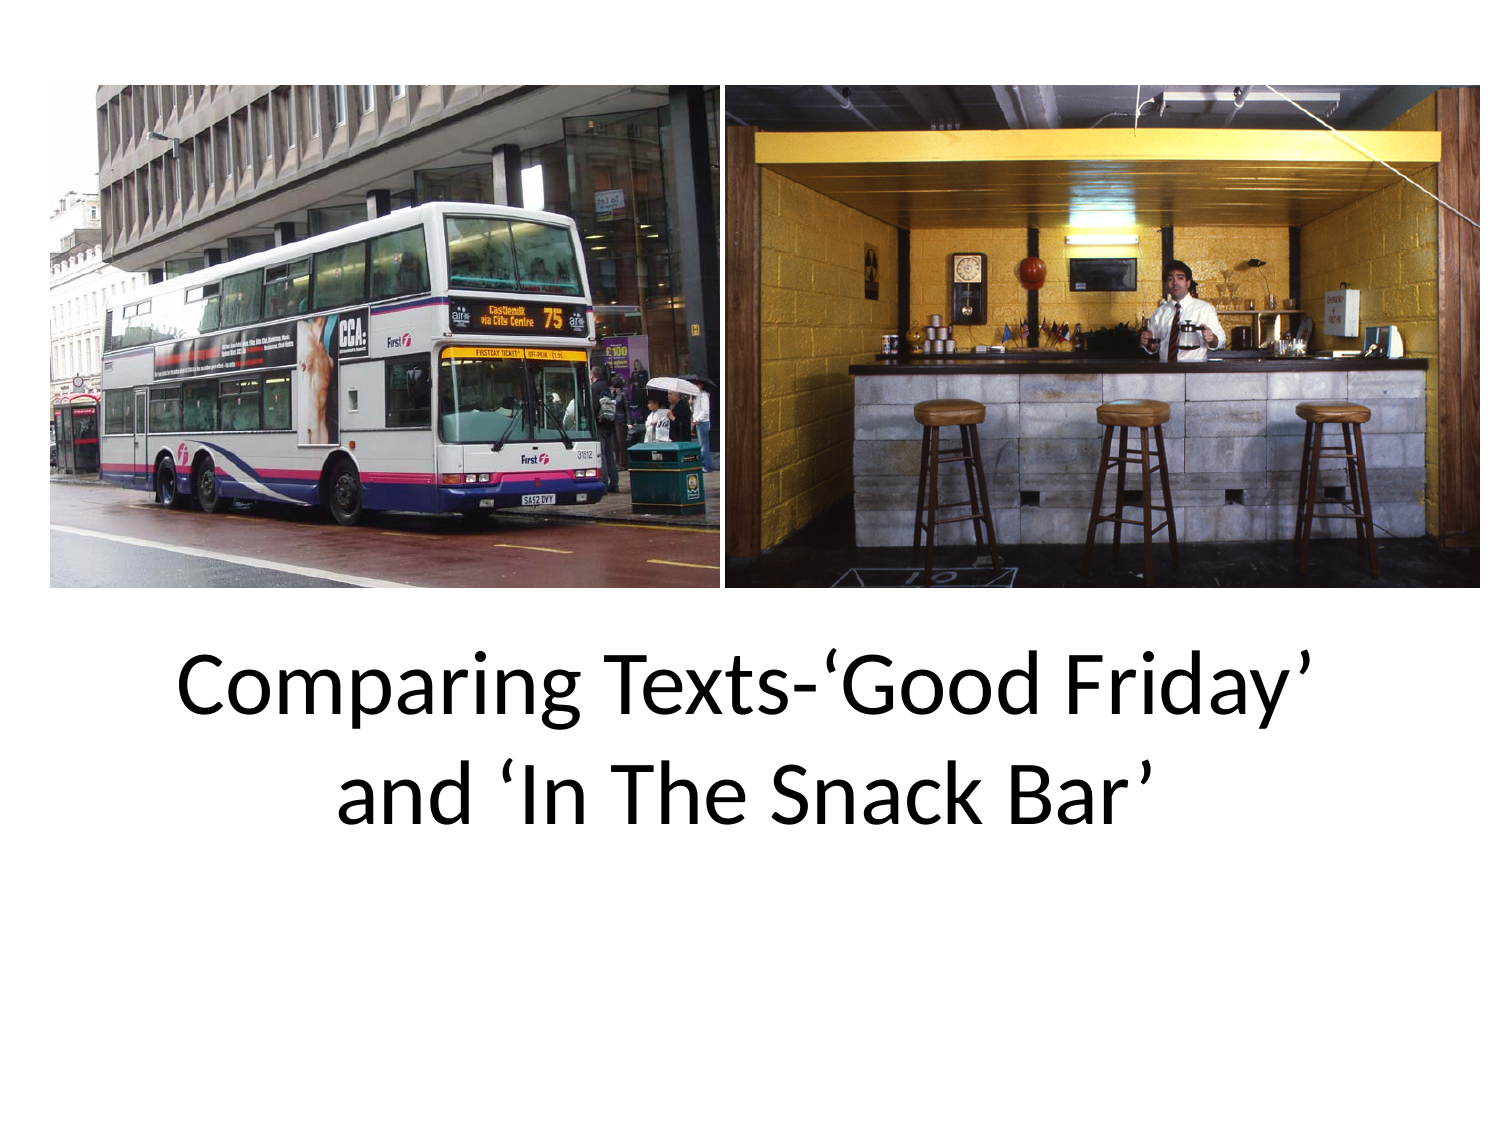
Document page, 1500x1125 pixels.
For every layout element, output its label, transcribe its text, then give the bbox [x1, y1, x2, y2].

picture [49, 85, 720, 589]
title Comparing Texts-‘Good Friday’ and ‘In The Snack Bar’ [109, 612, 1385, 854]
picture [724, 85, 1480, 589]
